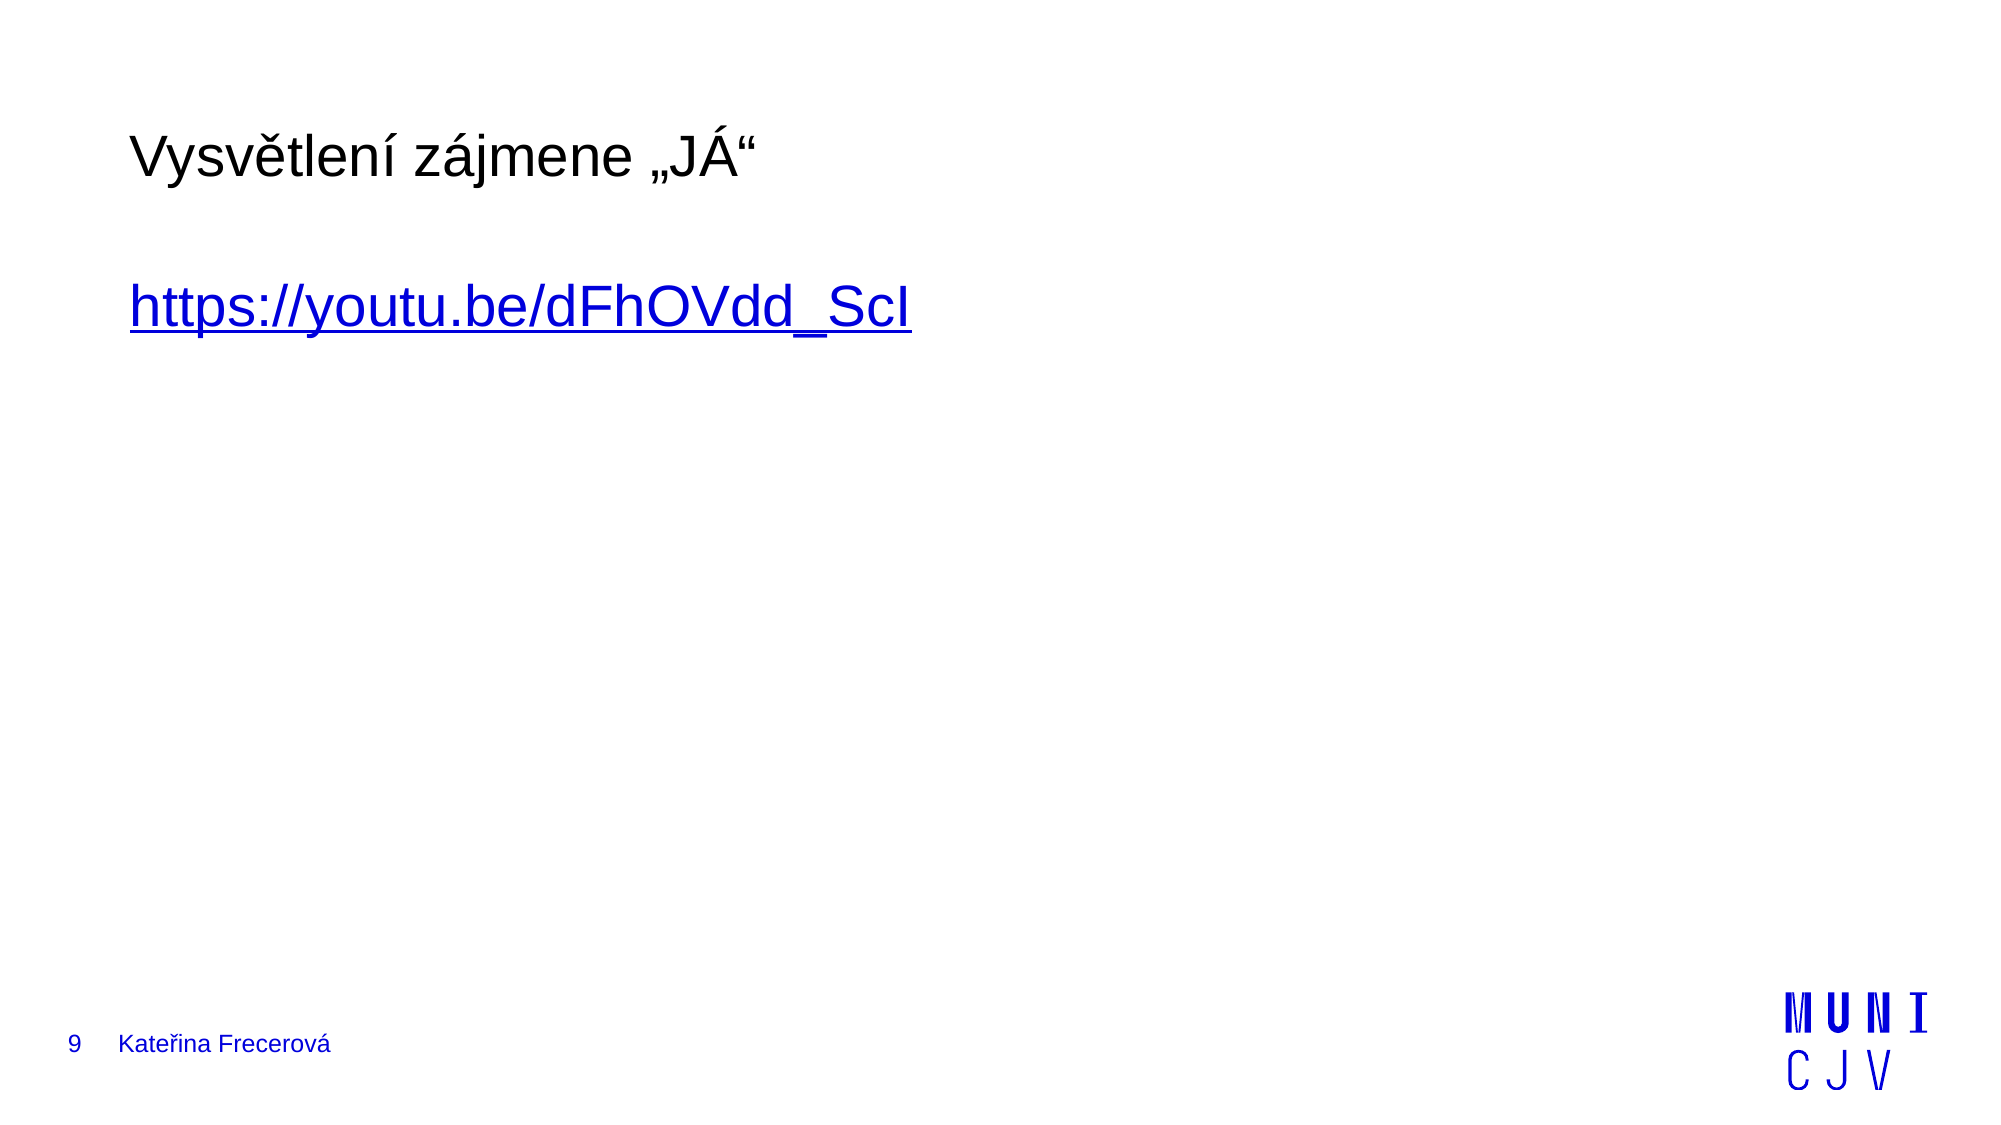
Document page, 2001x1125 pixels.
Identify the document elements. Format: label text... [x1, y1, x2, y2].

footer Kateřina Frecerová [118, 1021, 1418, 1063]
list Vysvětlení zájmene „JÁ“ https://youtu.be/dFhOVdd_ScI [118, 113, 1883, 957]
slide_number 9 [67, 1021, 110, 1063]
